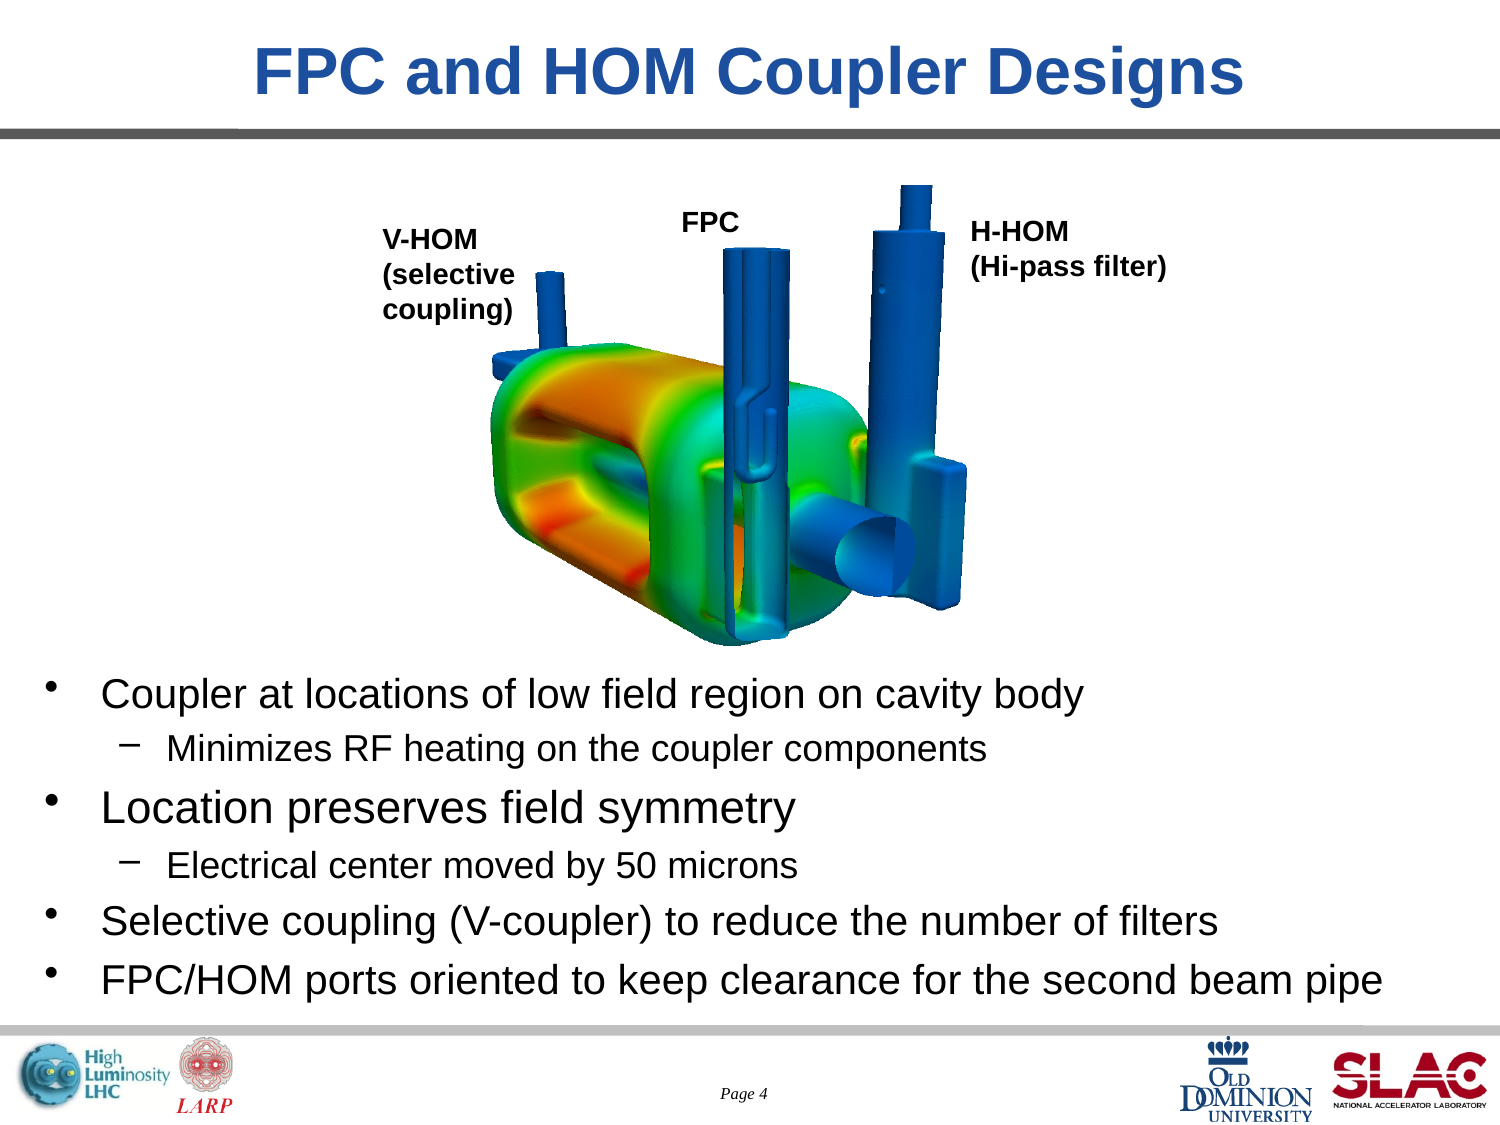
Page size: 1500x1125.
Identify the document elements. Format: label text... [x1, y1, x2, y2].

picture [12, 1037, 233, 1114]
list Coupler at locations of low field region on cavity body Minimizes RF heating on the coupler components Location preserves field symmetry Electrical center moved by 50 microns Selective coupling (V-coupler) to reduce the number of filters FPC/HOM ports oriented to keep clearance for the second beam pipe [29, 658, 1477, 962]
title FPC and HOM Coupler Designs [0, 0, 1500, 136]
picture [1332, 1052, 1487, 1108]
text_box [367, 185, 1184, 649]
